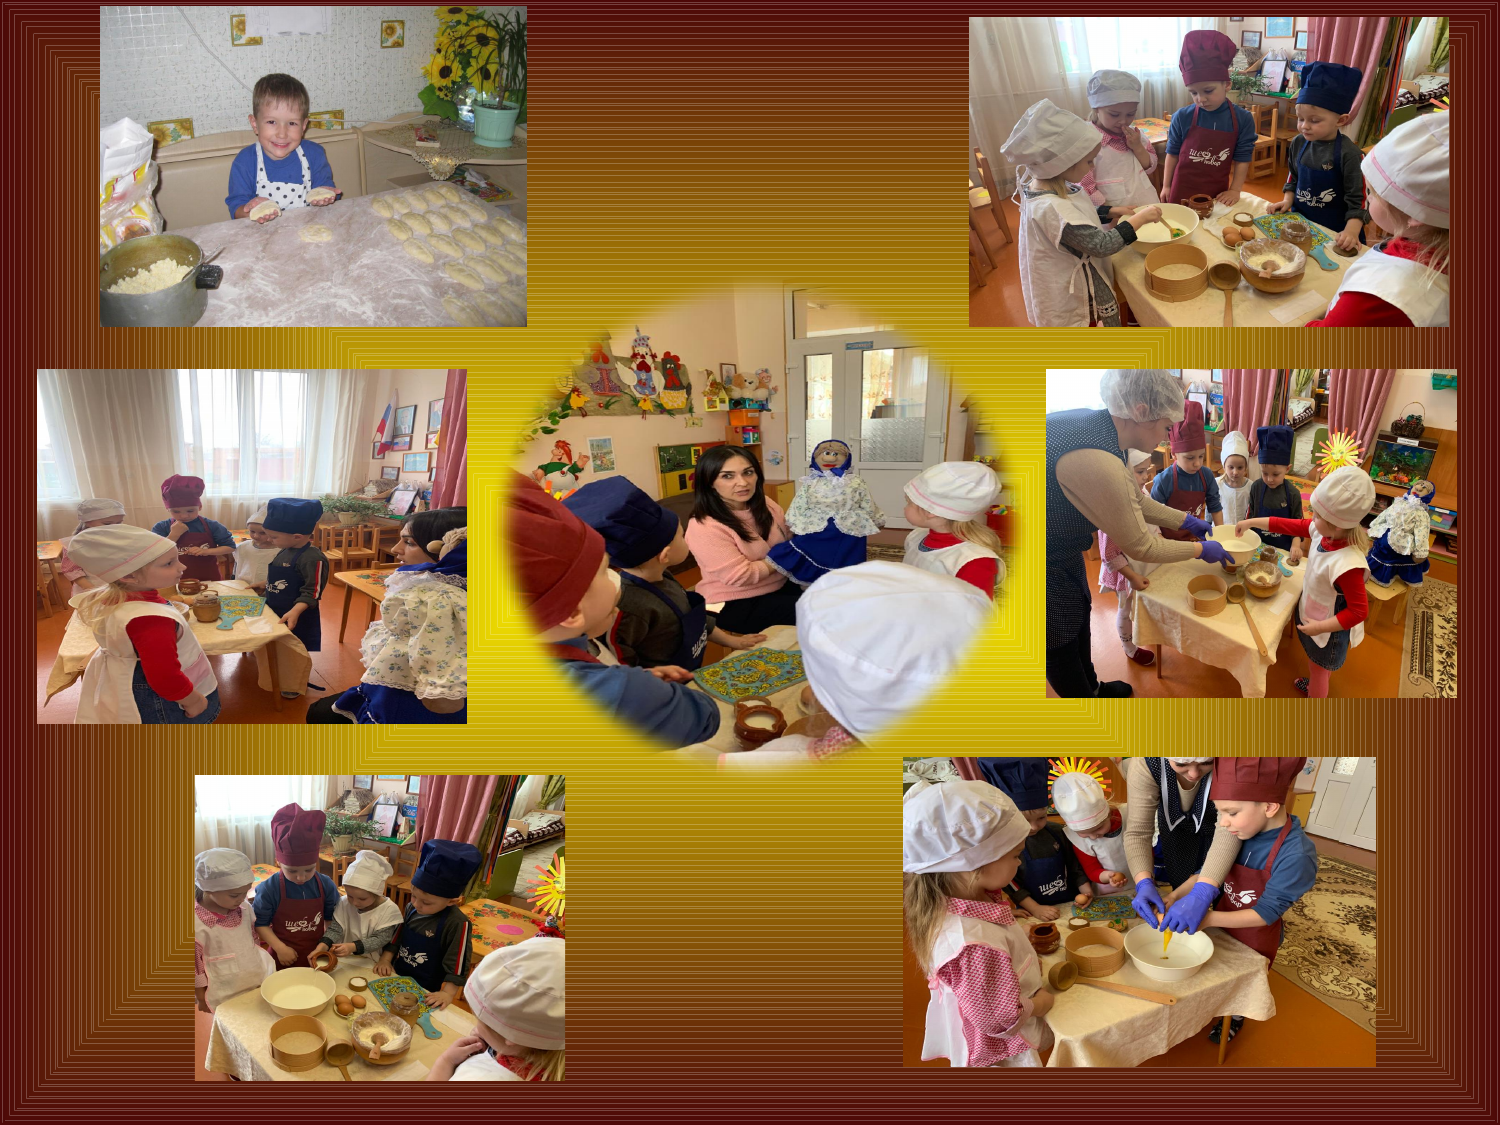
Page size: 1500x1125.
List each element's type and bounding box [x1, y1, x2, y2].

picture [37, 369, 467, 725]
picture [1046, 369, 1457, 698]
picture [194, 774, 566, 1081]
picture [968, 17, 1449, 327]
picture [903, 757, 1377, 1068]
picture [100, 6, 527, 327]
list [486, 266, 1033, 788]
